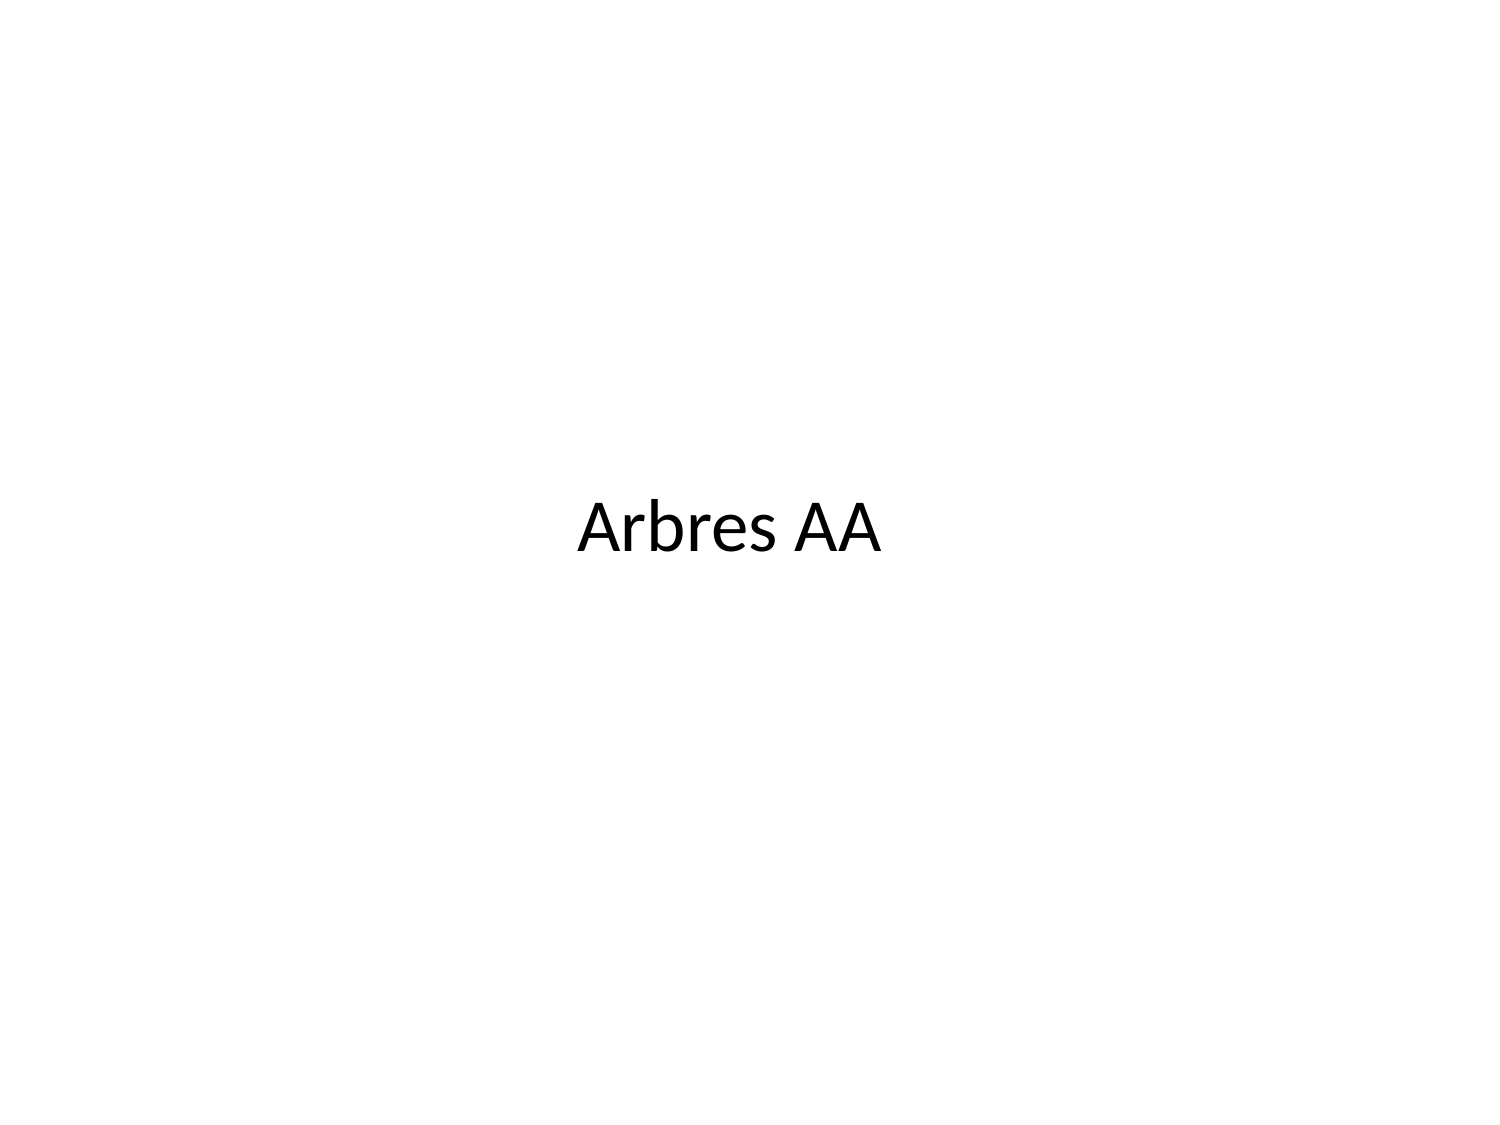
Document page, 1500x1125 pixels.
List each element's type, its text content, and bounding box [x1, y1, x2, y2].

text_box Arbres AA [562, 468, 938, 574]
